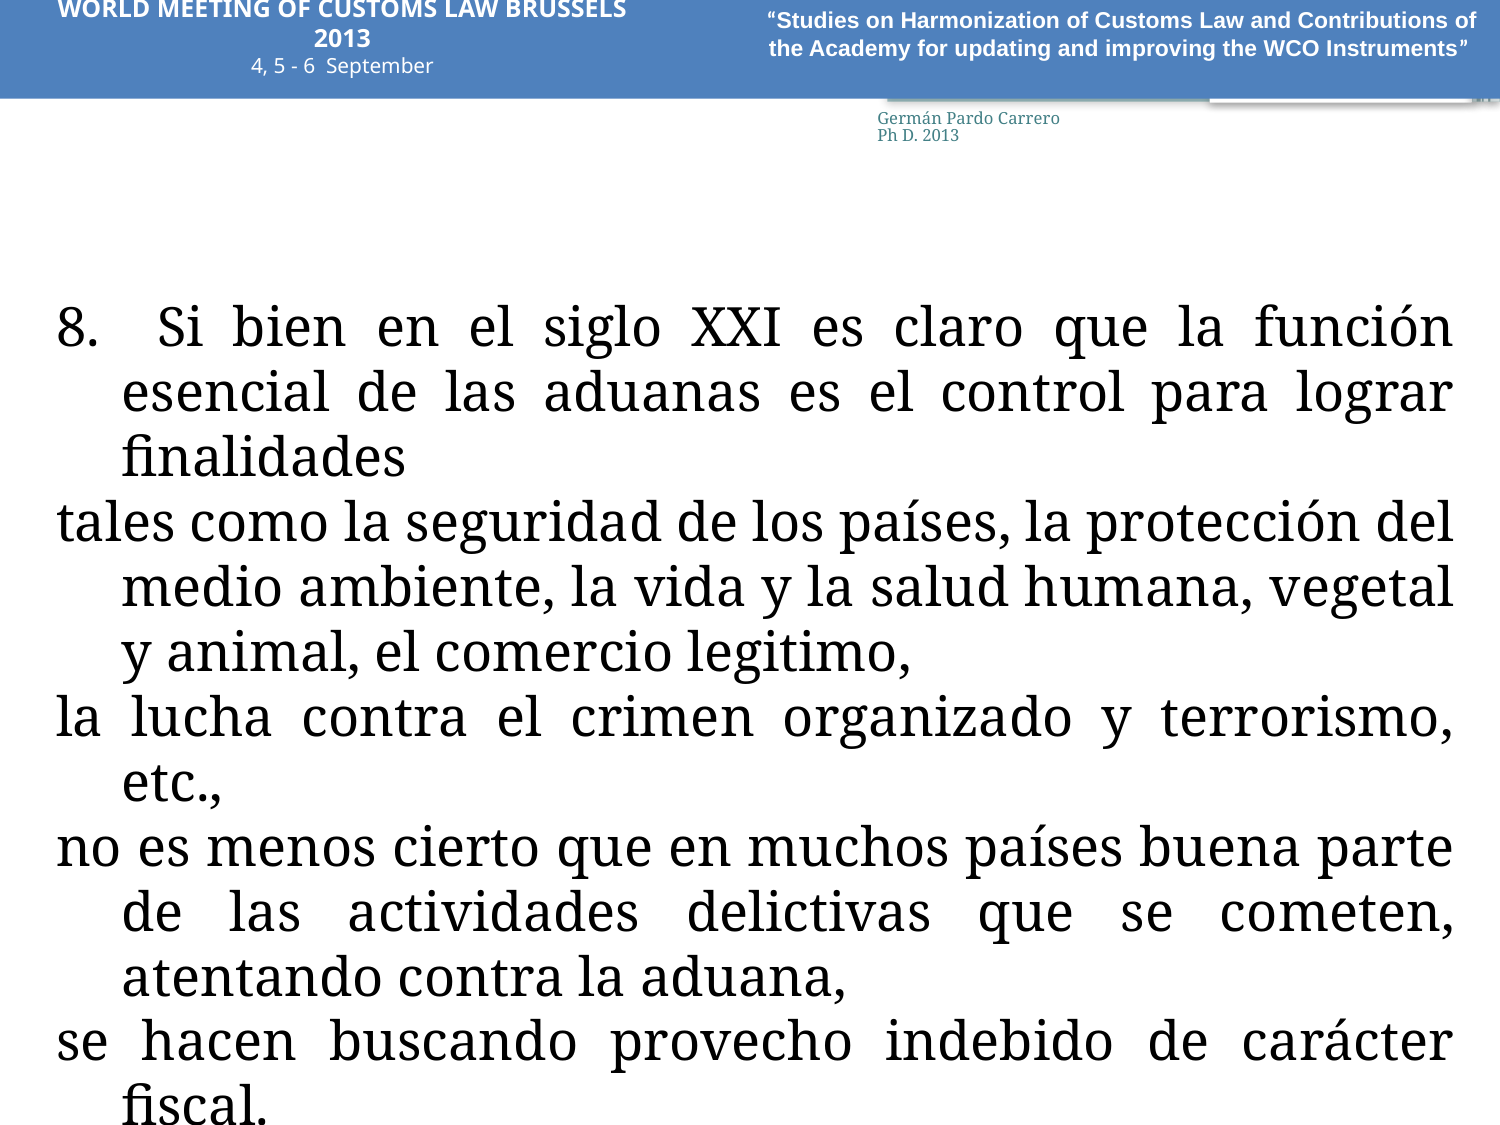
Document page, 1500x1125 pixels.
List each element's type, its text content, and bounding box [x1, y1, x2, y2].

text_box WORLD MEETING OF CUSTOMS LAW BRUSSELS 2013 4, 5 - 6 September [29, 0, 656, 85]
text_box 8. Si bien en el siglo XXI es claro que la función esencial de las aduanas es el control para lograr finalidades tales como la seguridad de los países, la protección del medio ambiente, la vida y la salud humana, vegetal y animal, el comercio legitimo, la lucha contra el crimen organizado y terrorismo, etc., no es menos cierto que en muchos países buena parte de las actividades delictivas que se cometen, atentando contra la aduana, se hacen buscando provecho indebido de carácter fiscal. [41, 219, 1471, 1125]
text_box “Studies on Harmonization of Customs Law and Contributions of the Academy for updating and improving the WCO Instruments” [744, 0, 1500, 68]
text_box [0, 0, 1500, 100]
footer Germán Pardo Carrero Ph D. 2013 [862, 100, 1080, 176]
